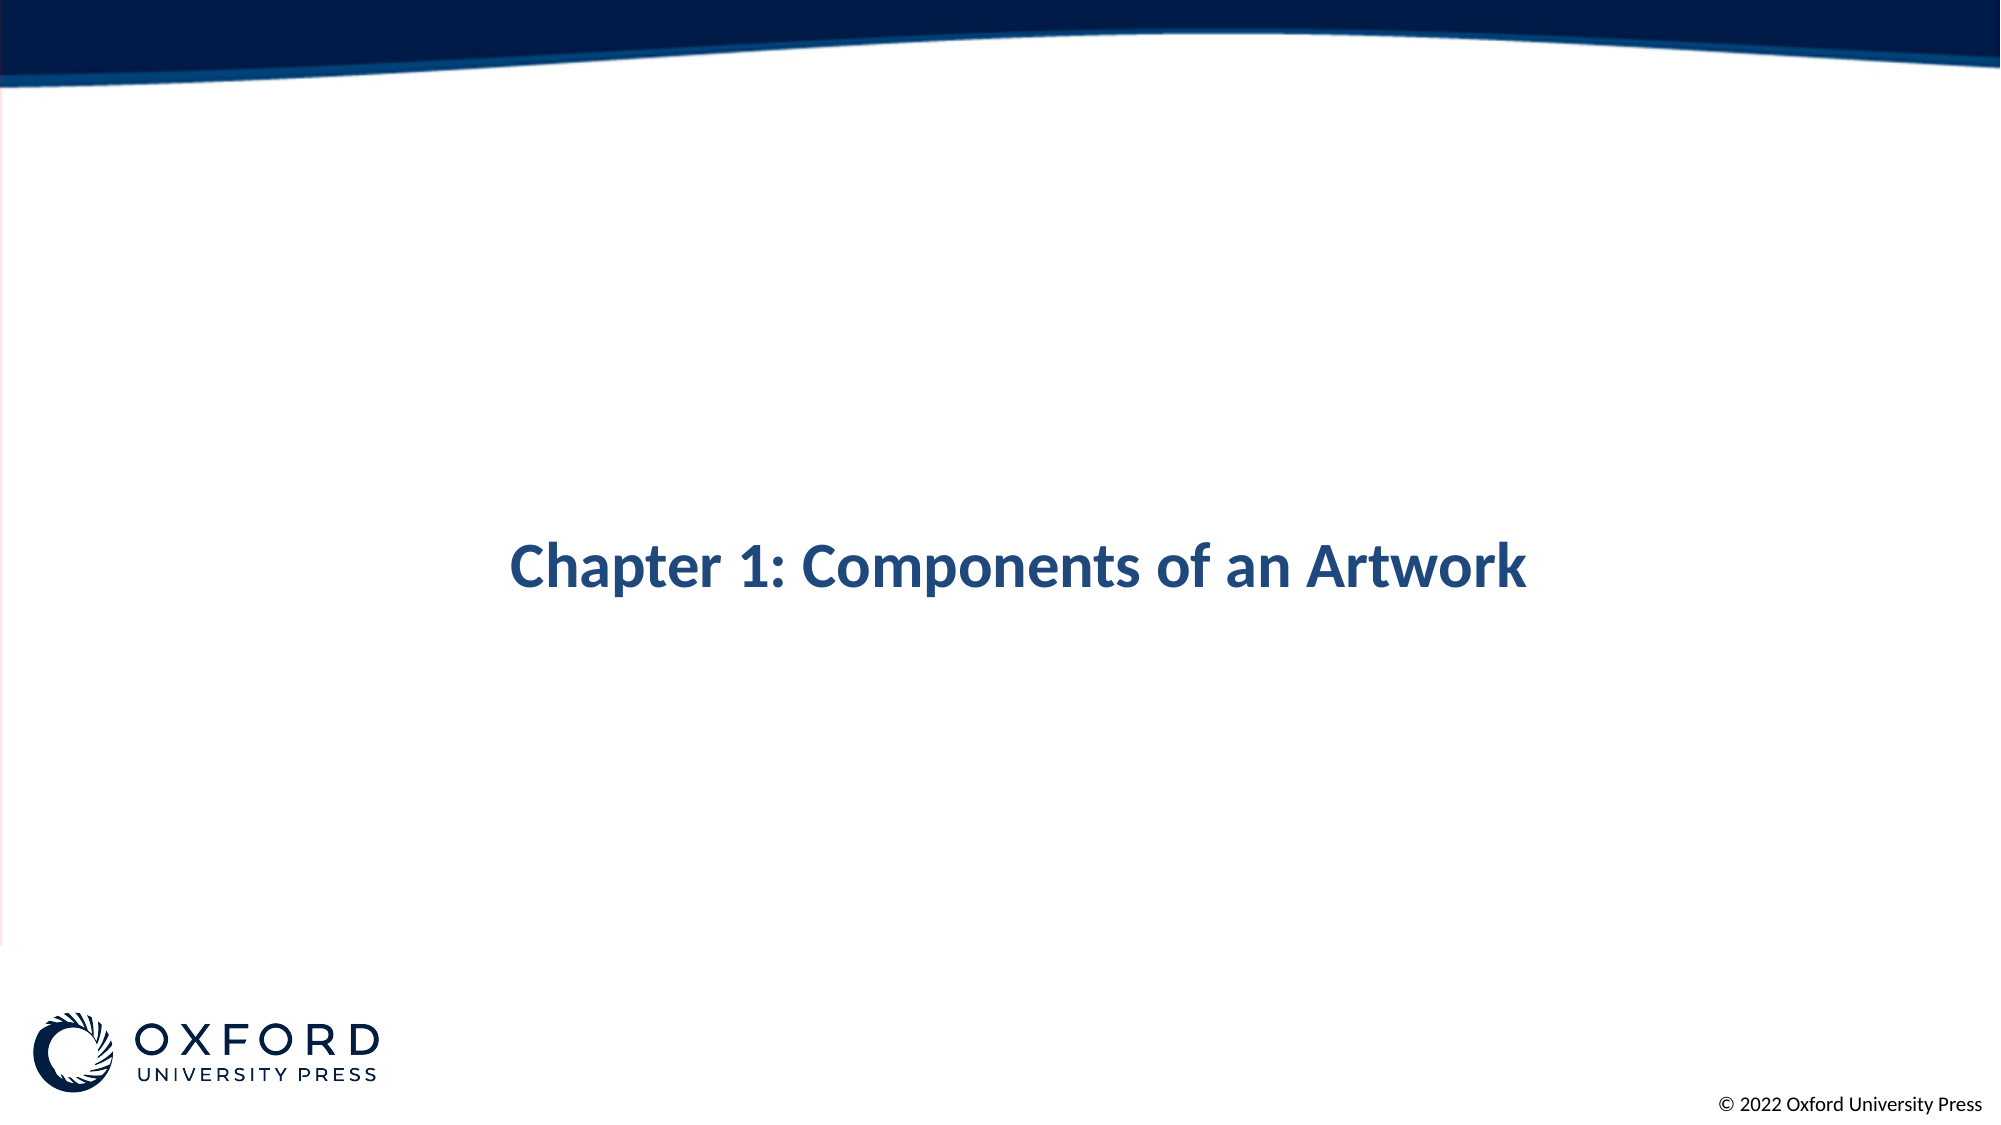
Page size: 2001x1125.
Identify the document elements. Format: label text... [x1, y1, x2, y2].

picture [0, 0, 2000, 1125]
title Chapter 1: Components of an Artwork [90, 516, 1948, 609]
